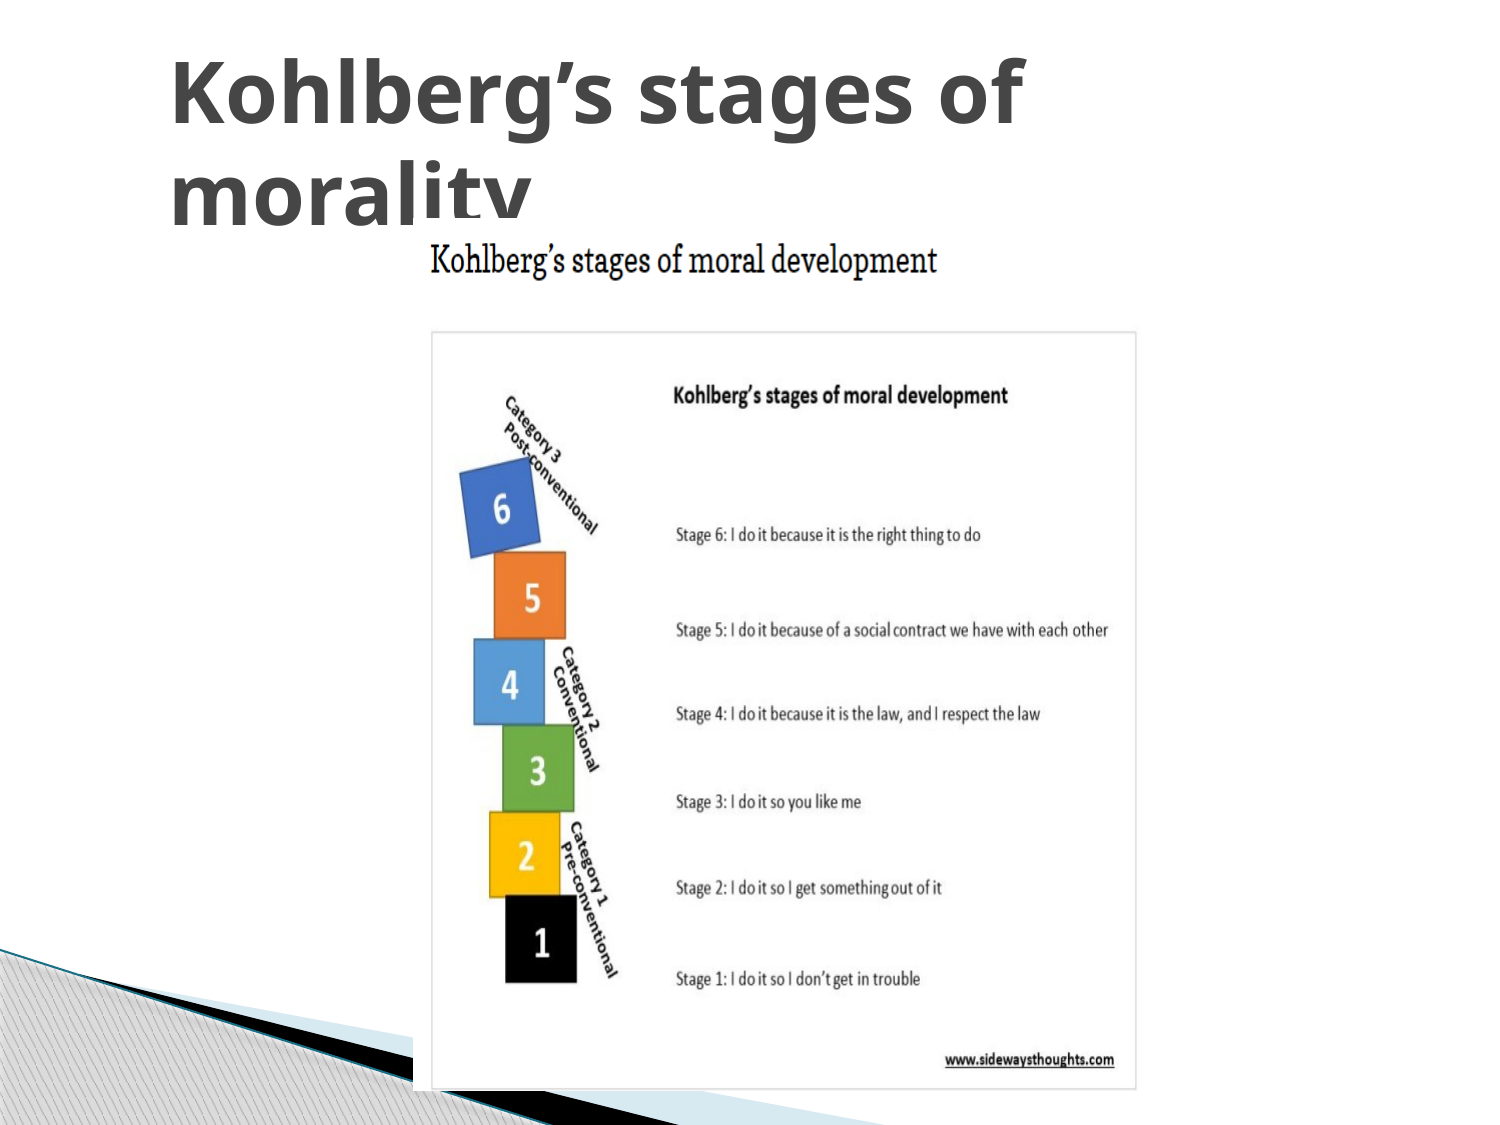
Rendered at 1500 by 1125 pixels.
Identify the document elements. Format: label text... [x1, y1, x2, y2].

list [413, 217, 1148, 1092]
title Kohlberg’s stages of morality [154, 62, 1407, 219]
